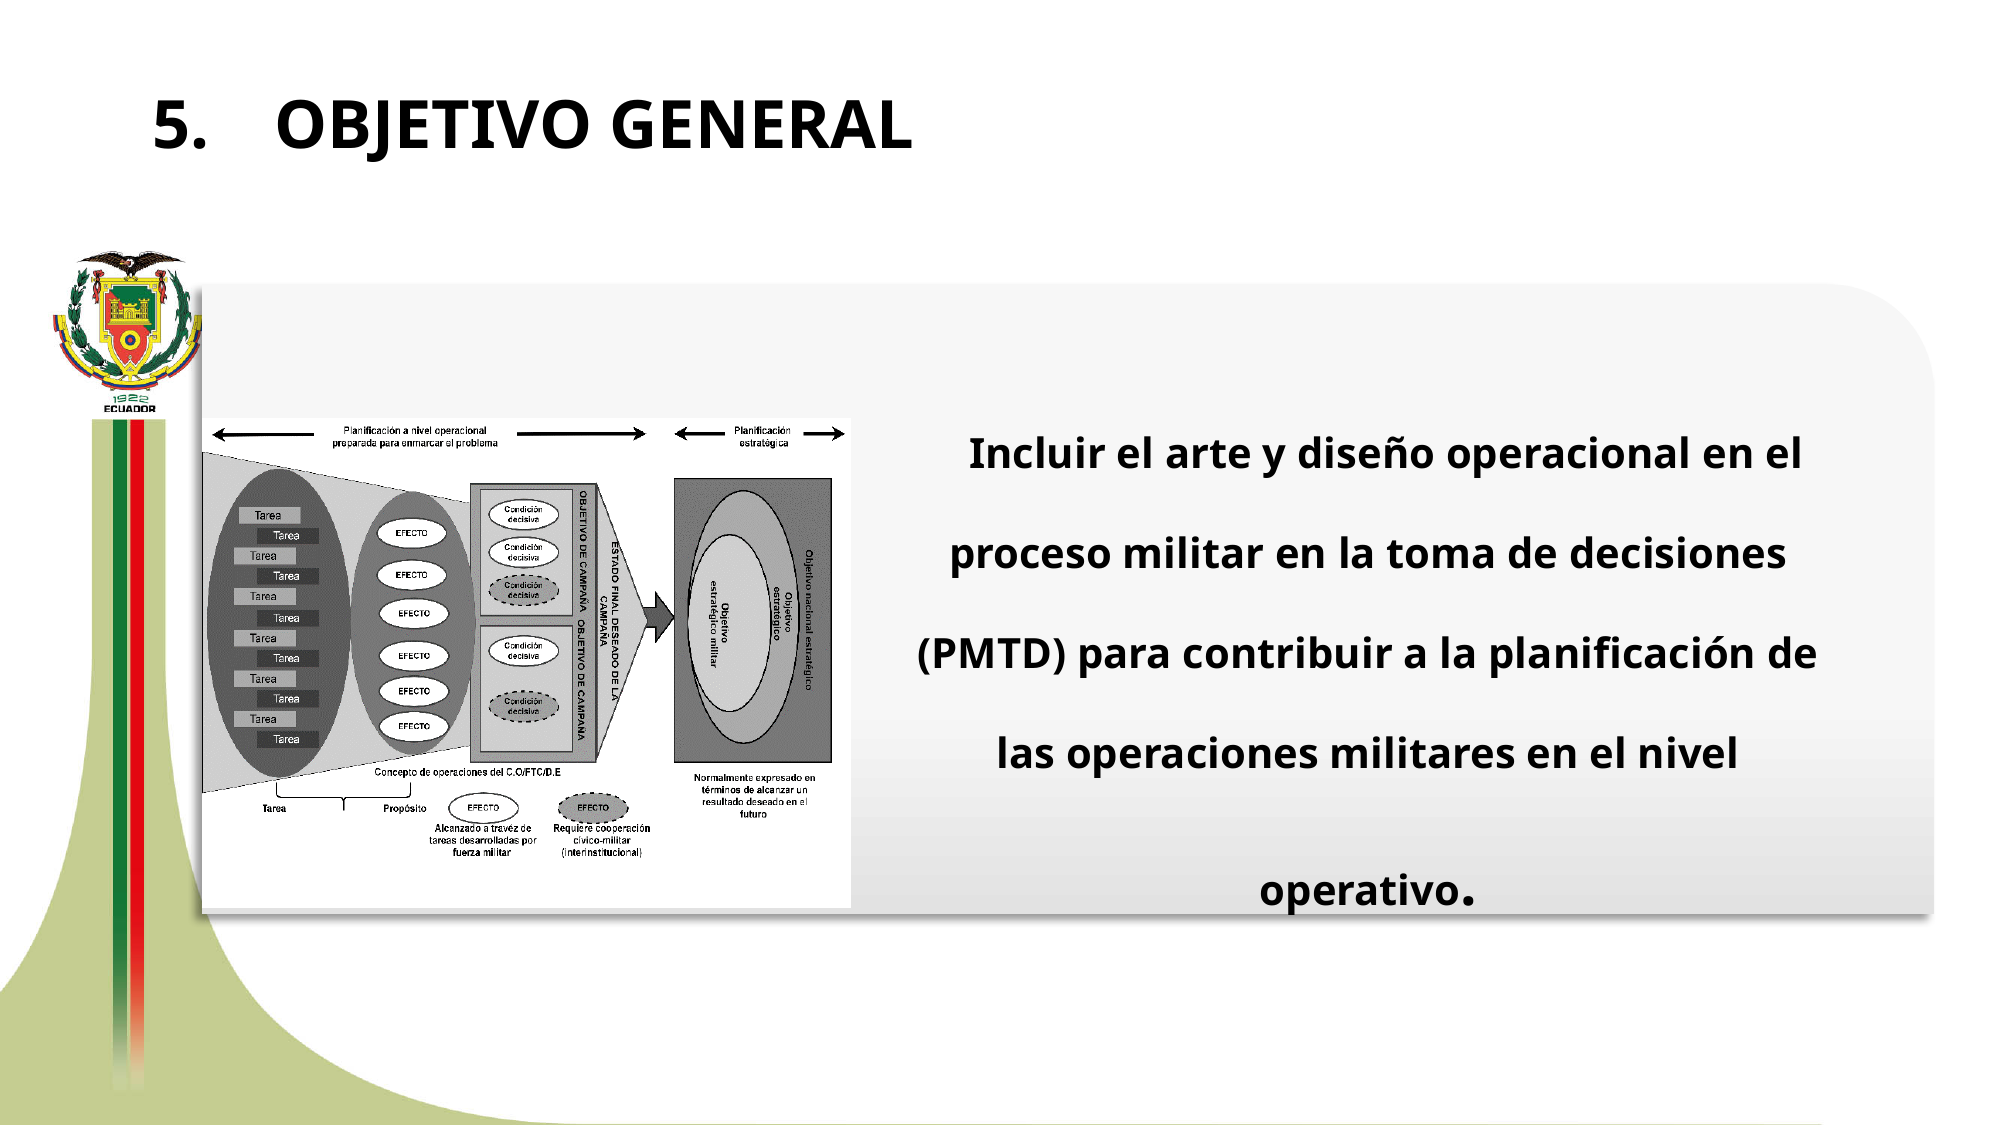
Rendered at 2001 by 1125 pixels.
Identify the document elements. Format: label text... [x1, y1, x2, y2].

text_box Incluir el arte y diseño operacional en el proceso militar en la toma de decisiones (PMTD) para contribuir a la planificación de las operaciones militares en el nivel operativo. [873, 369, 1863, 925]
picture [0, 0, 2001, 1125]
title OBJETIVO GENERAL [137, 59, 1863, 274]
text_box [202, 284, 1934, 915]
